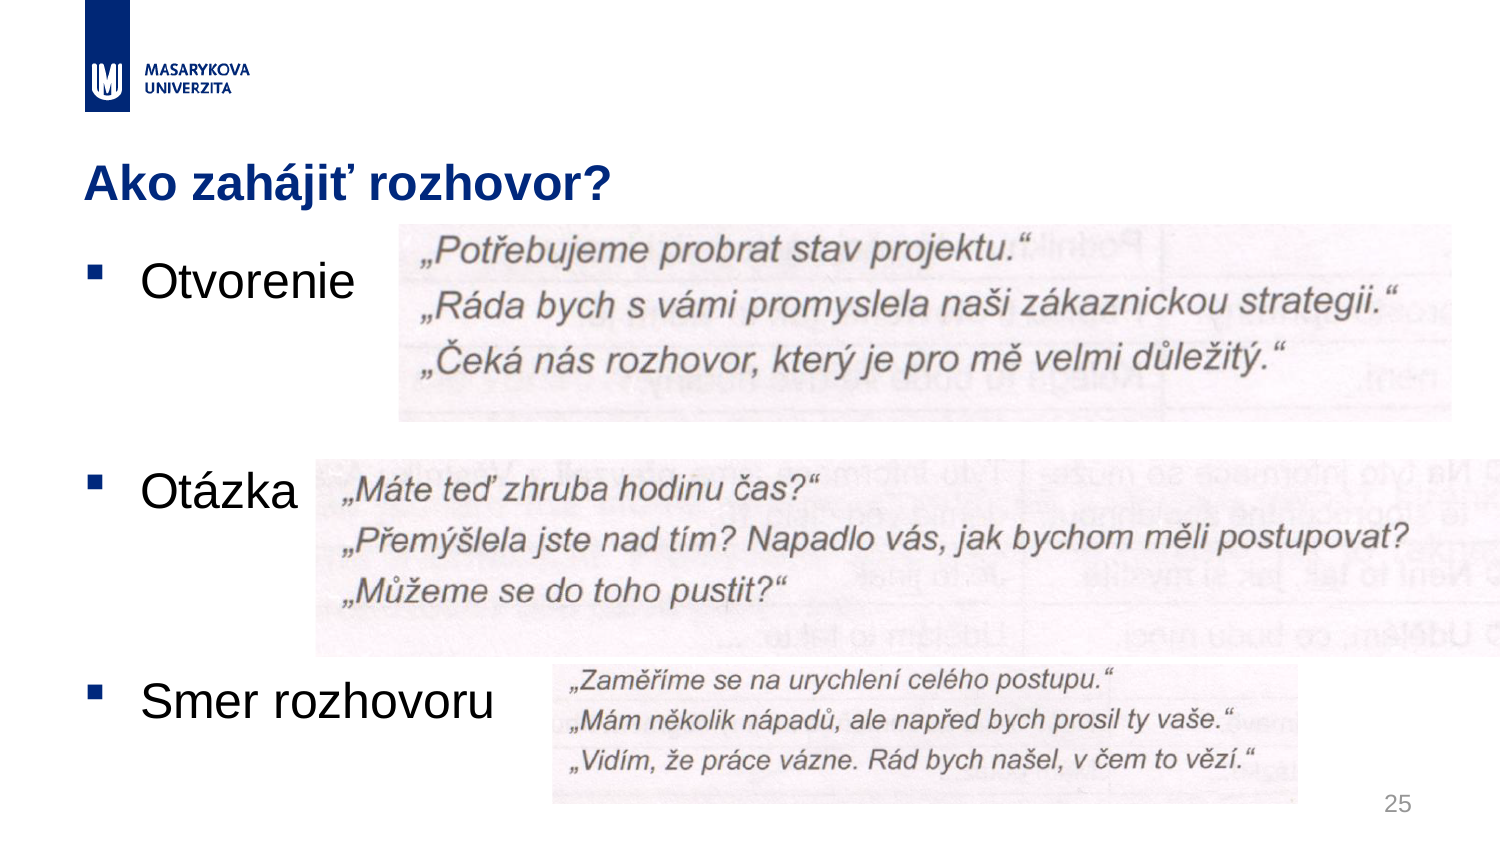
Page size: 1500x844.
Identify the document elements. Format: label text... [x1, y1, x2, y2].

picture [0, 0, 1500, 844]
list Otvorenie Otázka Smer rozhovoru [83, 248, 1410, 755]
slide_number 25 [1125, 768, 1428, 826]
title Ako zahájiť rozhovor? [83, 138, 1411, 219]
